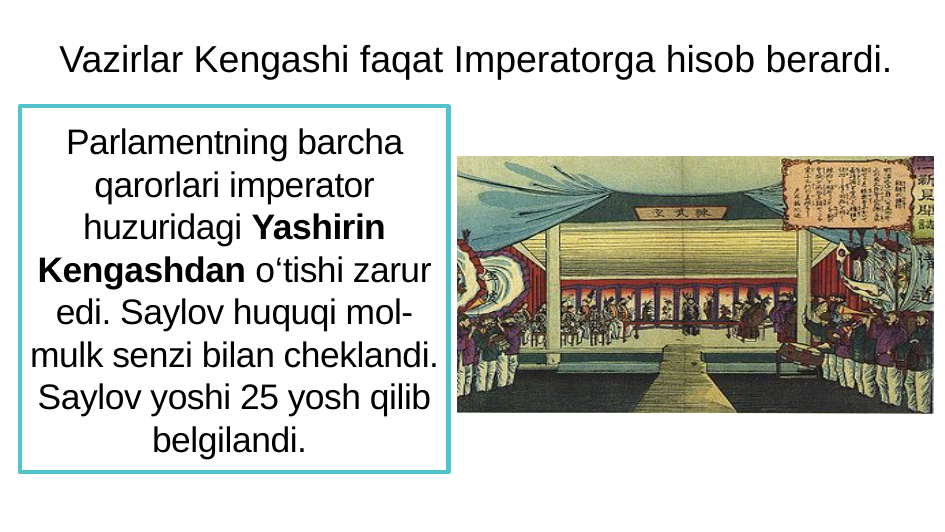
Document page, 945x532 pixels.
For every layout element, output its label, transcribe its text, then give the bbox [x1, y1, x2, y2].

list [457, 156, 934, 414]
title Parlamentning barcha qarorlari imperator huzuridagi Yashirin Kengashdan o‘tishi zarur edi. Saylov huquqi mol-mulk senzi bilan cheklandi. Saylov yoshi 25 yosh qilib belgilandi. [18, 104, 451, 474]
text_box Vazirlar Kengashi faqat Imperatorga hisob berardi. [29, 27, 923, 88]
